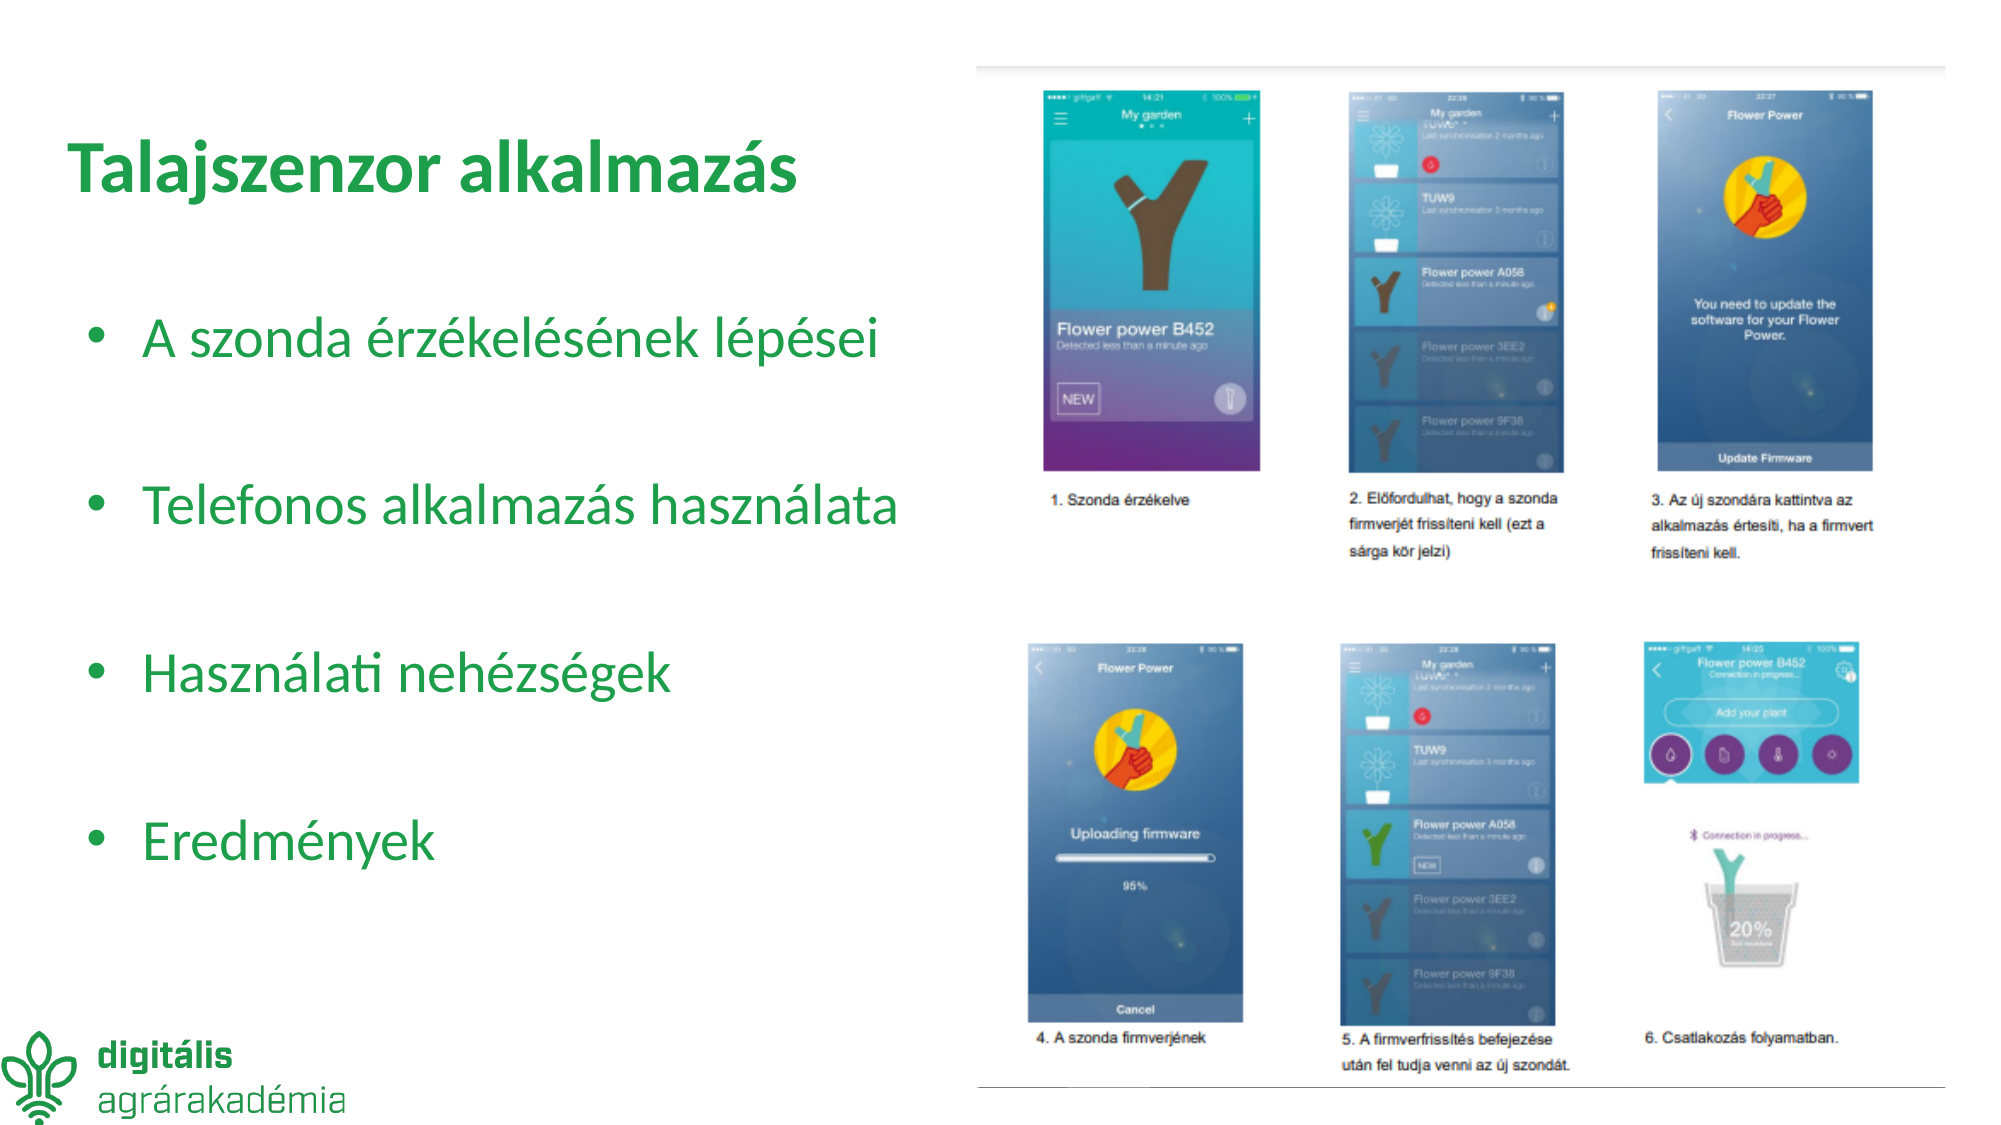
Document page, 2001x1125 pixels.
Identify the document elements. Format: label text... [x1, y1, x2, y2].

picture [0, 1031, 345, 1125]
title Talajszenzor alkalmazás [52, 59, 1949, 278]
picture [976, 66, 1946, 1088]
list A szonda érzékelésének lépései Telefonos alkalmazás használata Használati nehézségek Eredmények [52, 299, 971, 1014]
